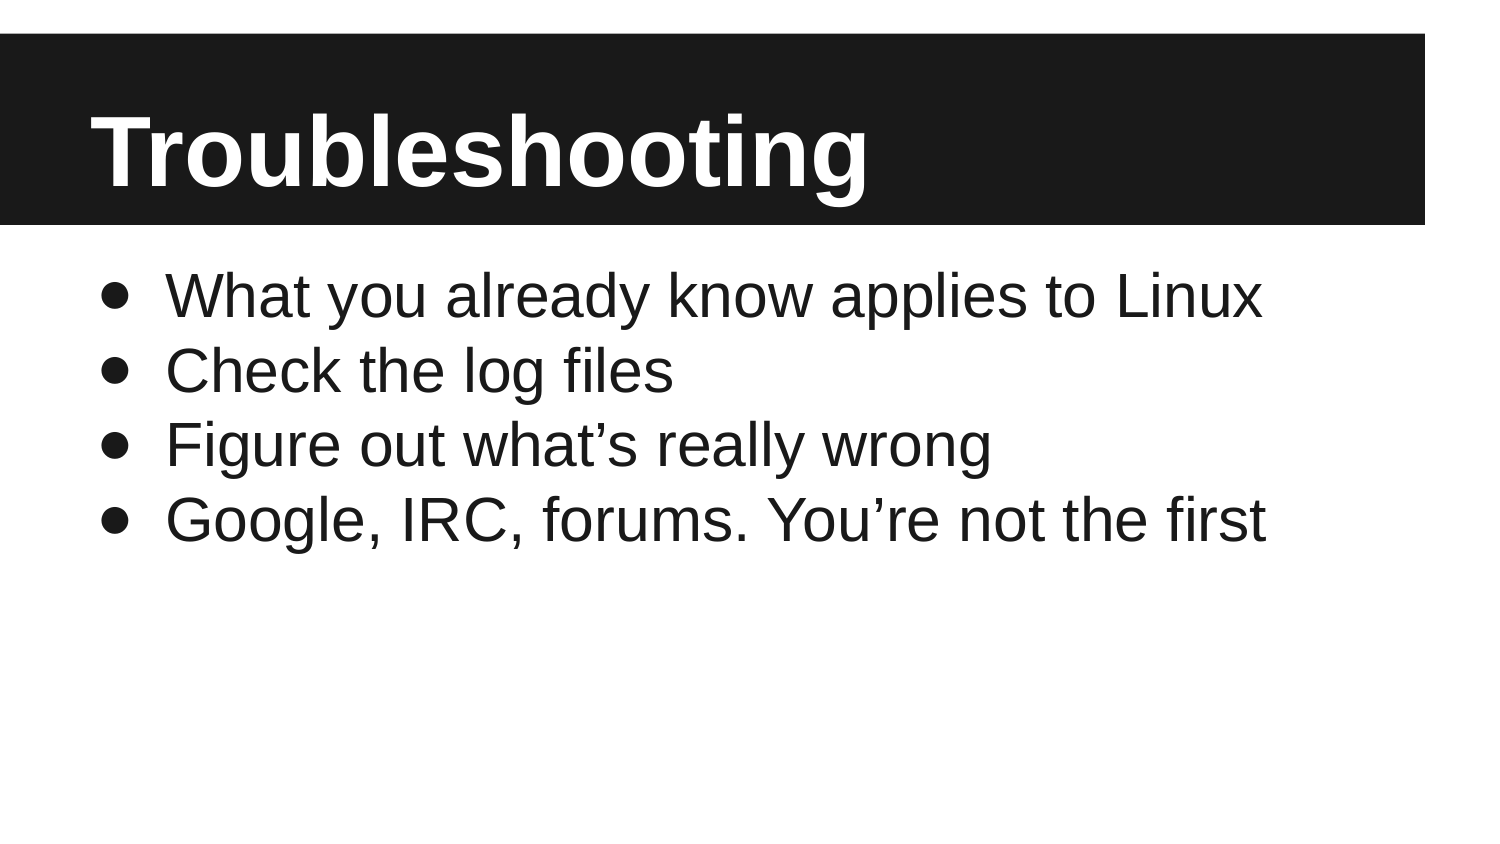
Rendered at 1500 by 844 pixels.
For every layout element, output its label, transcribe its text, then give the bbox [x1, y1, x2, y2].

list What you already know applies to Linux Check the log files Figure out what’s really wrong Google, IRC, forums. You’re not the first [75, 239, 1425, 808]
title Troubleshooting [75, 33, 1425, 221]
